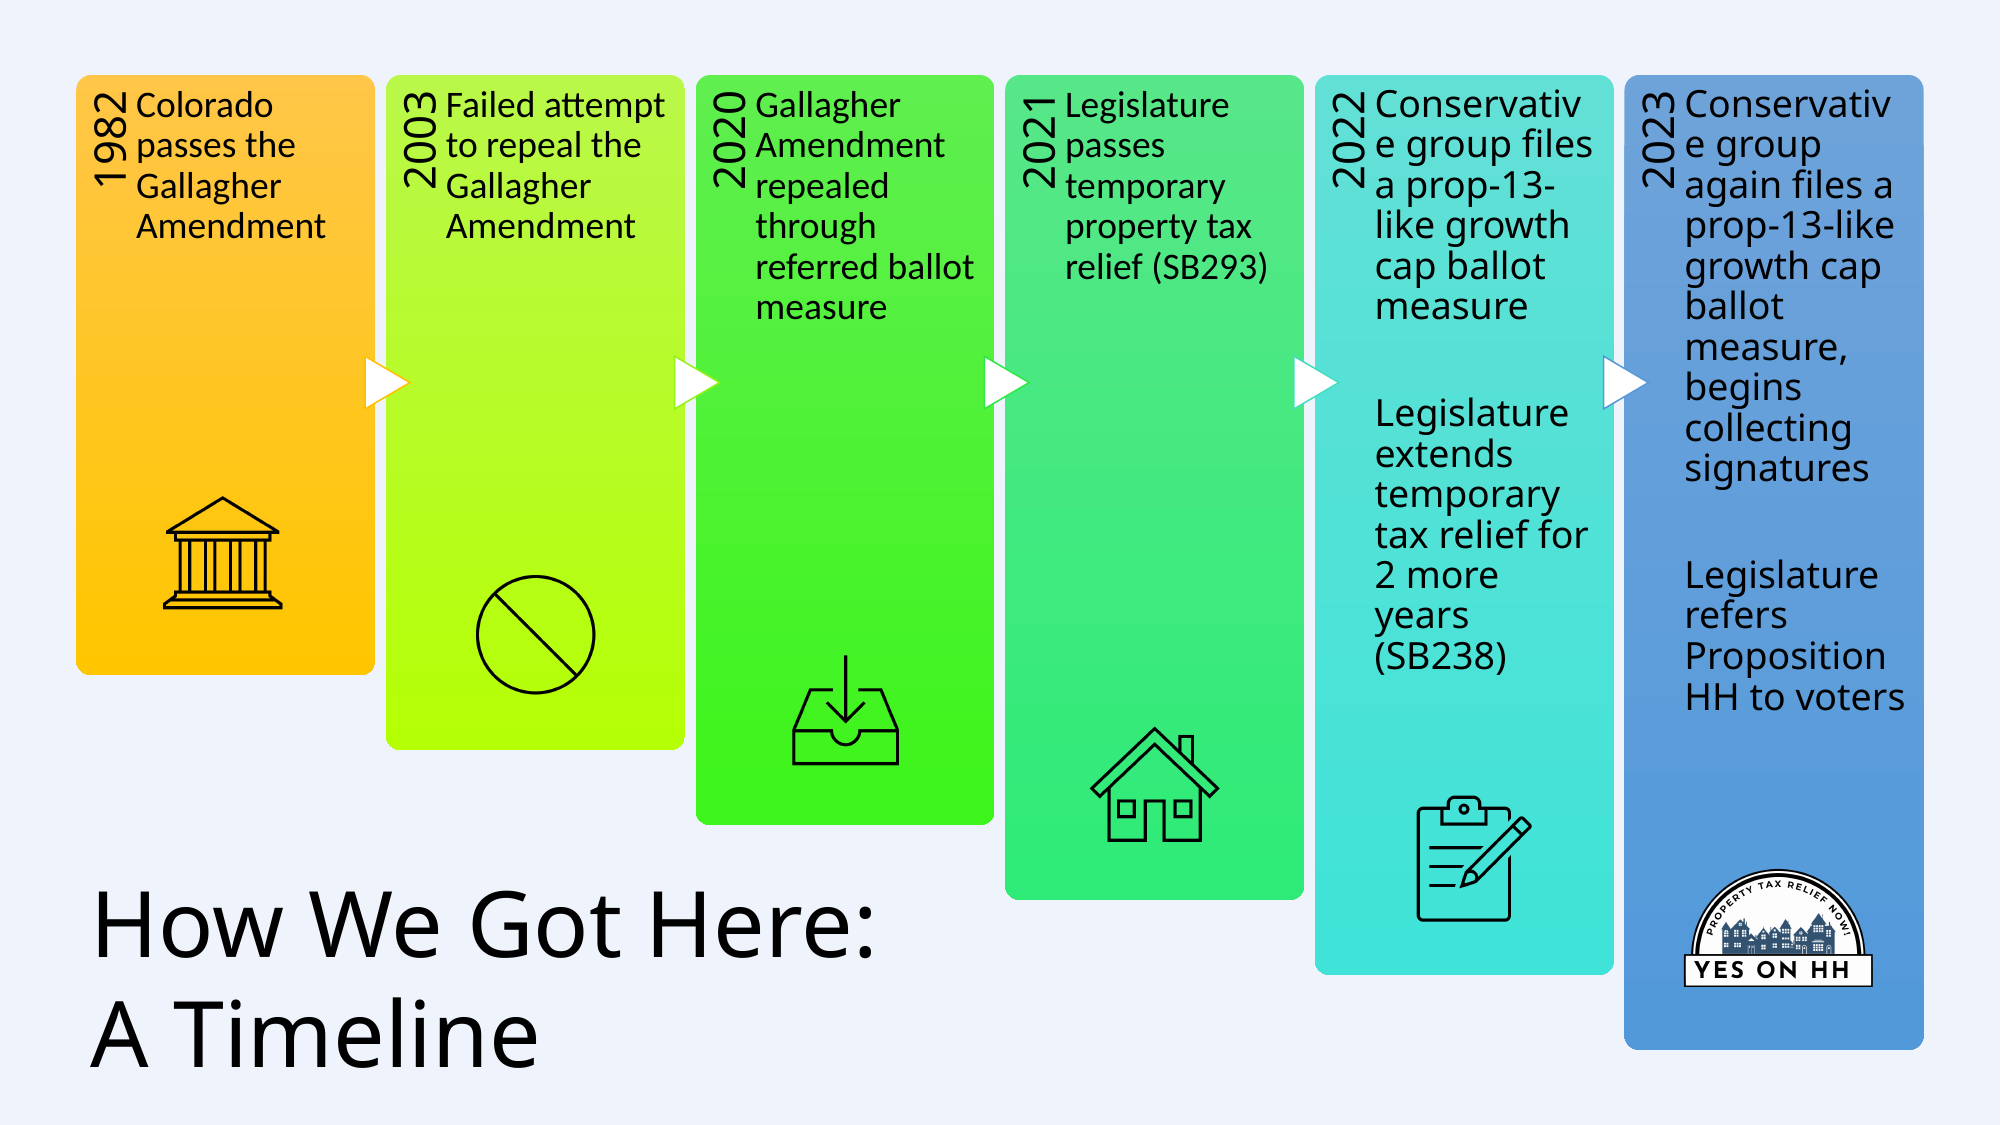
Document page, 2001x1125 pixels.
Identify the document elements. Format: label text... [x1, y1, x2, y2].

picture [1680, 866, 1877, 988]
text_box How We Got Here: A Timeline [75, 1058, 1650, 1094]
picture [460, 559, 611, 710]
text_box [75, 74, 1924, 1051]
picture [1079, 708, 1230, 860]
picture [1393, 783, 1544, 935]
picture [147, 477, 299, 628]
picture [770, 633, 921, 785]
